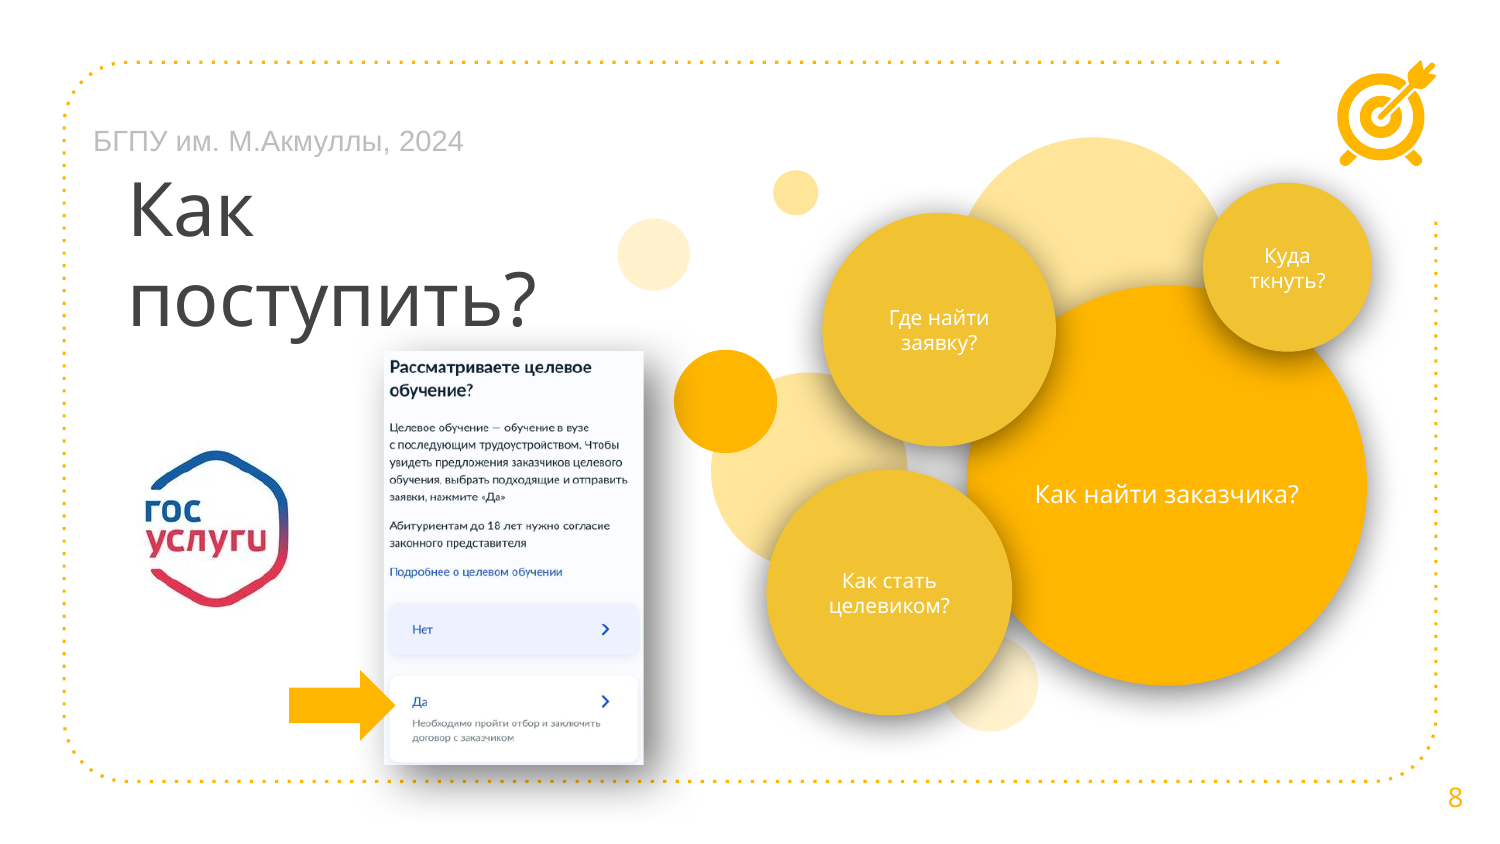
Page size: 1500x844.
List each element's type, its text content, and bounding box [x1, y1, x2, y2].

picture [100, 421, 337, 644]
title Как поступить? [112, 146, 597, 287]
picture [383, 350, 644, 765]
text_box БГПУ им. М.Акмуллы, 2024 [78, 114, 480, 165]
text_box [607, 98, 1270, 746]
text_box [822, 212, 1057, 447]
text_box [766, 469, 1013, 716]
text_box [966, 285, 1368, 686]
slide_number 8 [1411, 753, 1500, 844]
text_box [287, 667, 378, 743]
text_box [1202, 182, 1373, 352]
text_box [1337, 60, 1437, 167]
